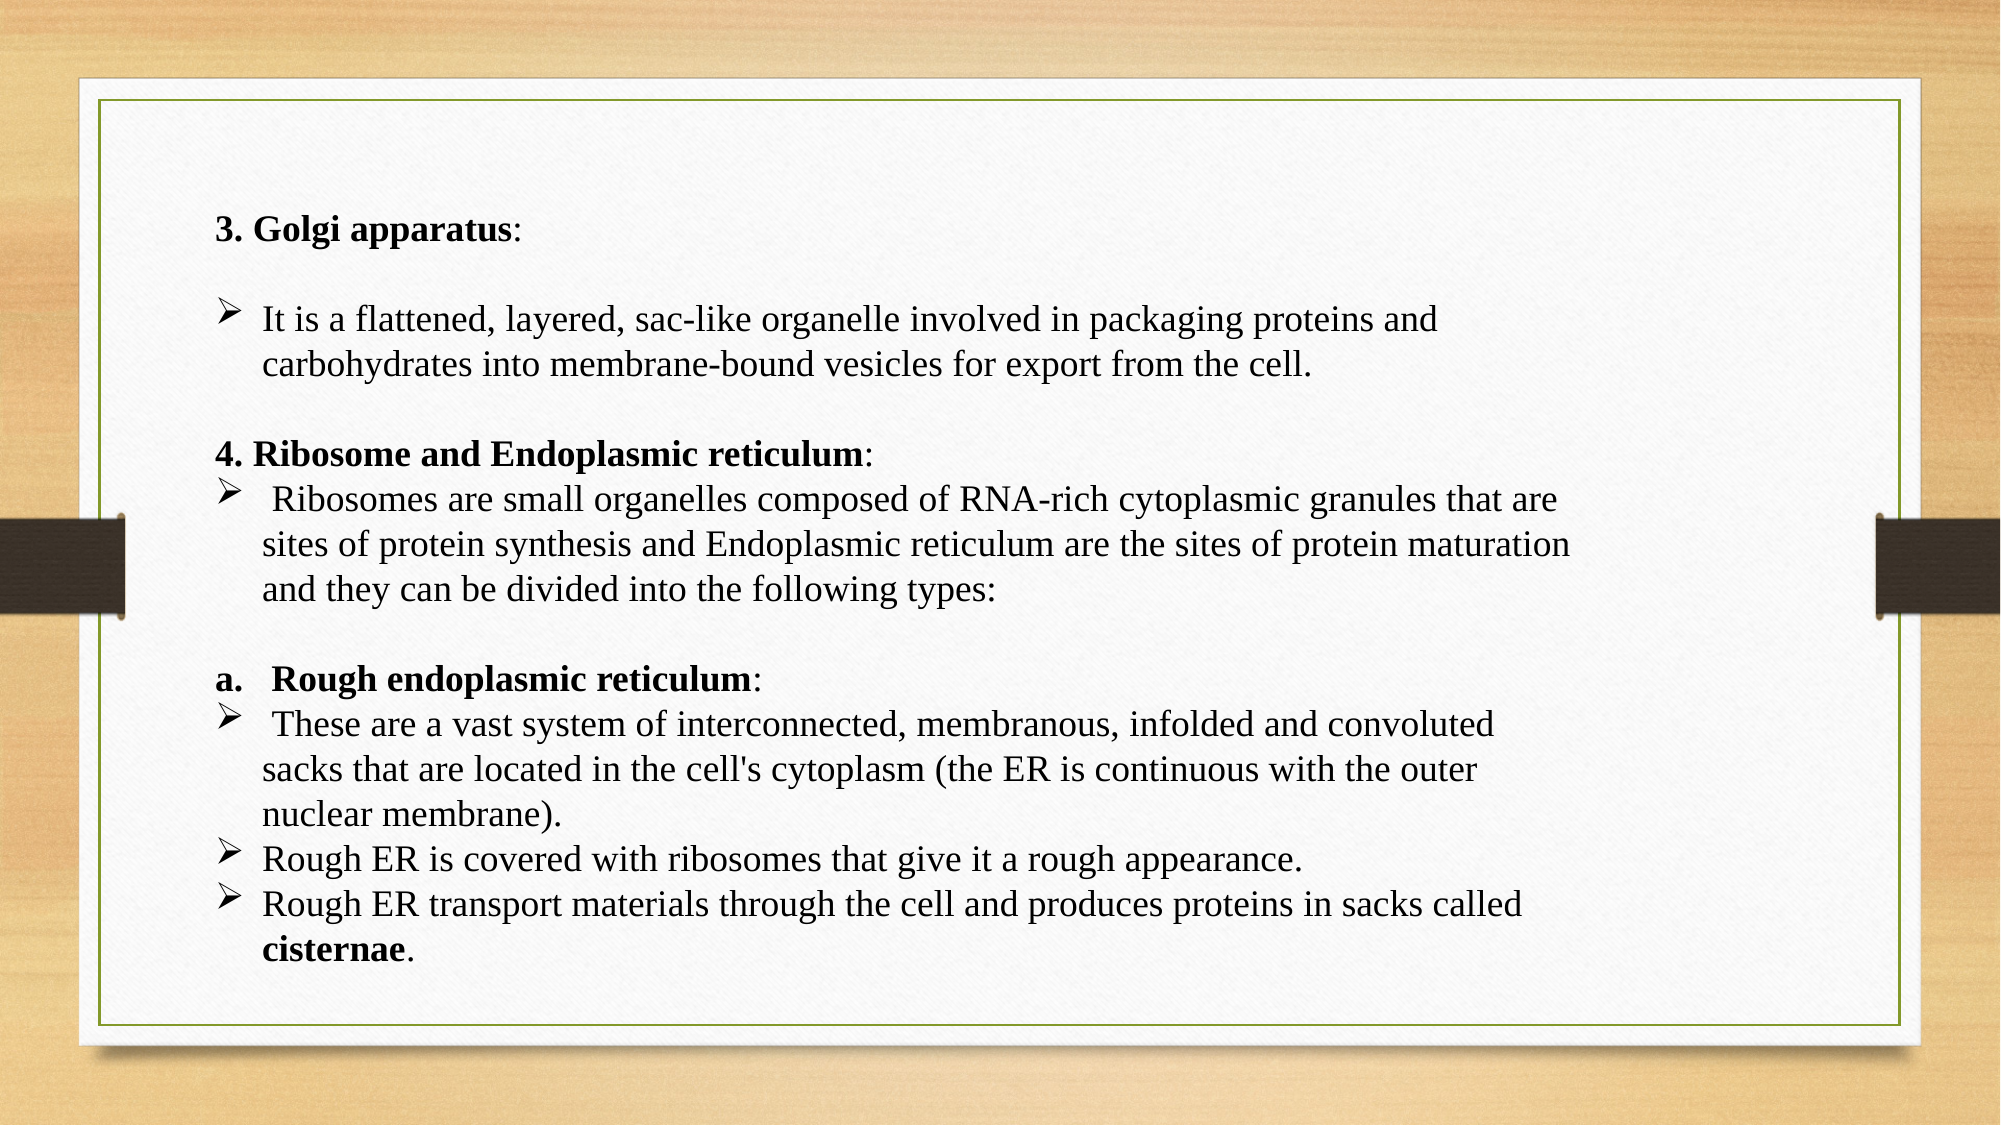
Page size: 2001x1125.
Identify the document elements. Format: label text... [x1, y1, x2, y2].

picture [0, 0, 2001, 1125]
text_box 3. Golgi apparatus: It is a flattened, layered, sac-like organelle involved in packaging proteins and carbohydrates into membrane-bound vesicles for export from the cell. 4. Ribosome and Endoplasmic reticulum: Ribosomes are small organelles composed of RNA-rich cytoplasmic granules that are sites of protein synthesis and Endoplasmic reticulum are the sites of protein maturation and they can be divided into the following types: Rough endoplasmic reticulum: These are a vast system of interconnected, membranous, infolded and convoluted sacks that are located in the cell's cytoplasm (the ER is continuous with the outer nuclear membrane). Rough ER is covered with ribosomes that give it a rough appearance. Rough ER transport materials through the cell and produces proteins in sacks called cisternae. [200, 196, 1589, 976]
